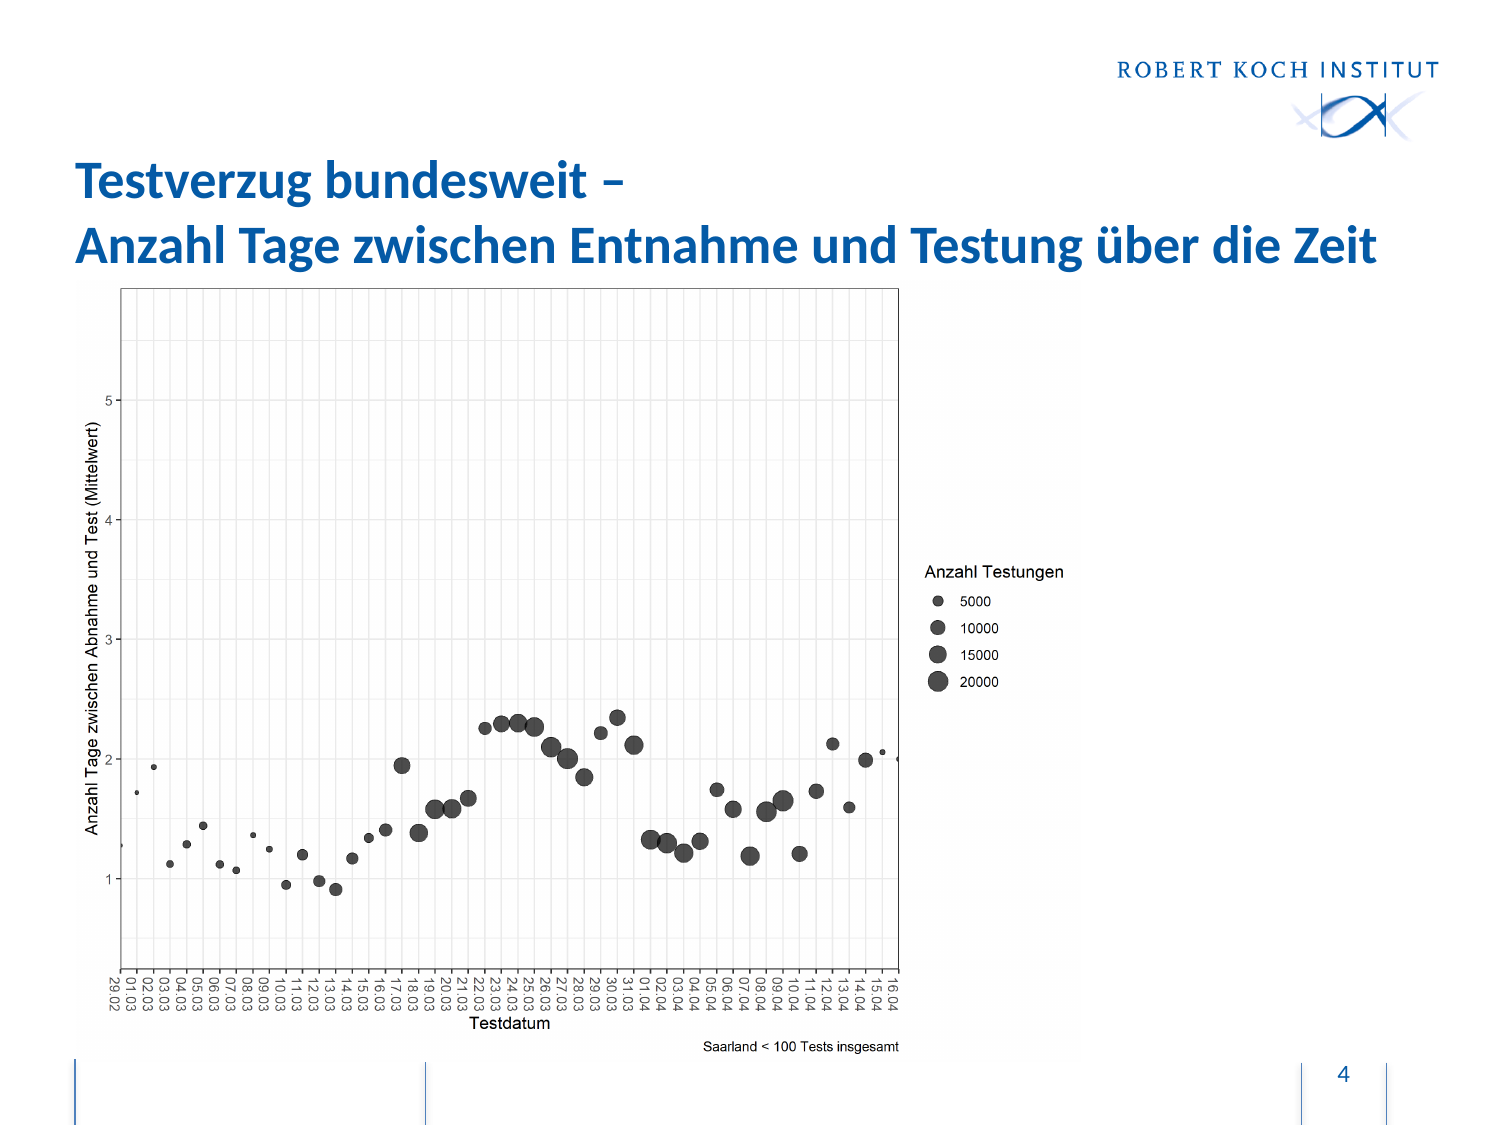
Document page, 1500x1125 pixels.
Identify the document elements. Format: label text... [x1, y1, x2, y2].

title Testverzug bundesweit – Anzahl Tage zwischen Entnahme und Testung über die Zeit [75, 137, 1385, 281]
slide_number 4 [1302, 1042, 1385, 1103]
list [76, 280, 1081, 1062]
picture [1109, 53, 1447, 152]
